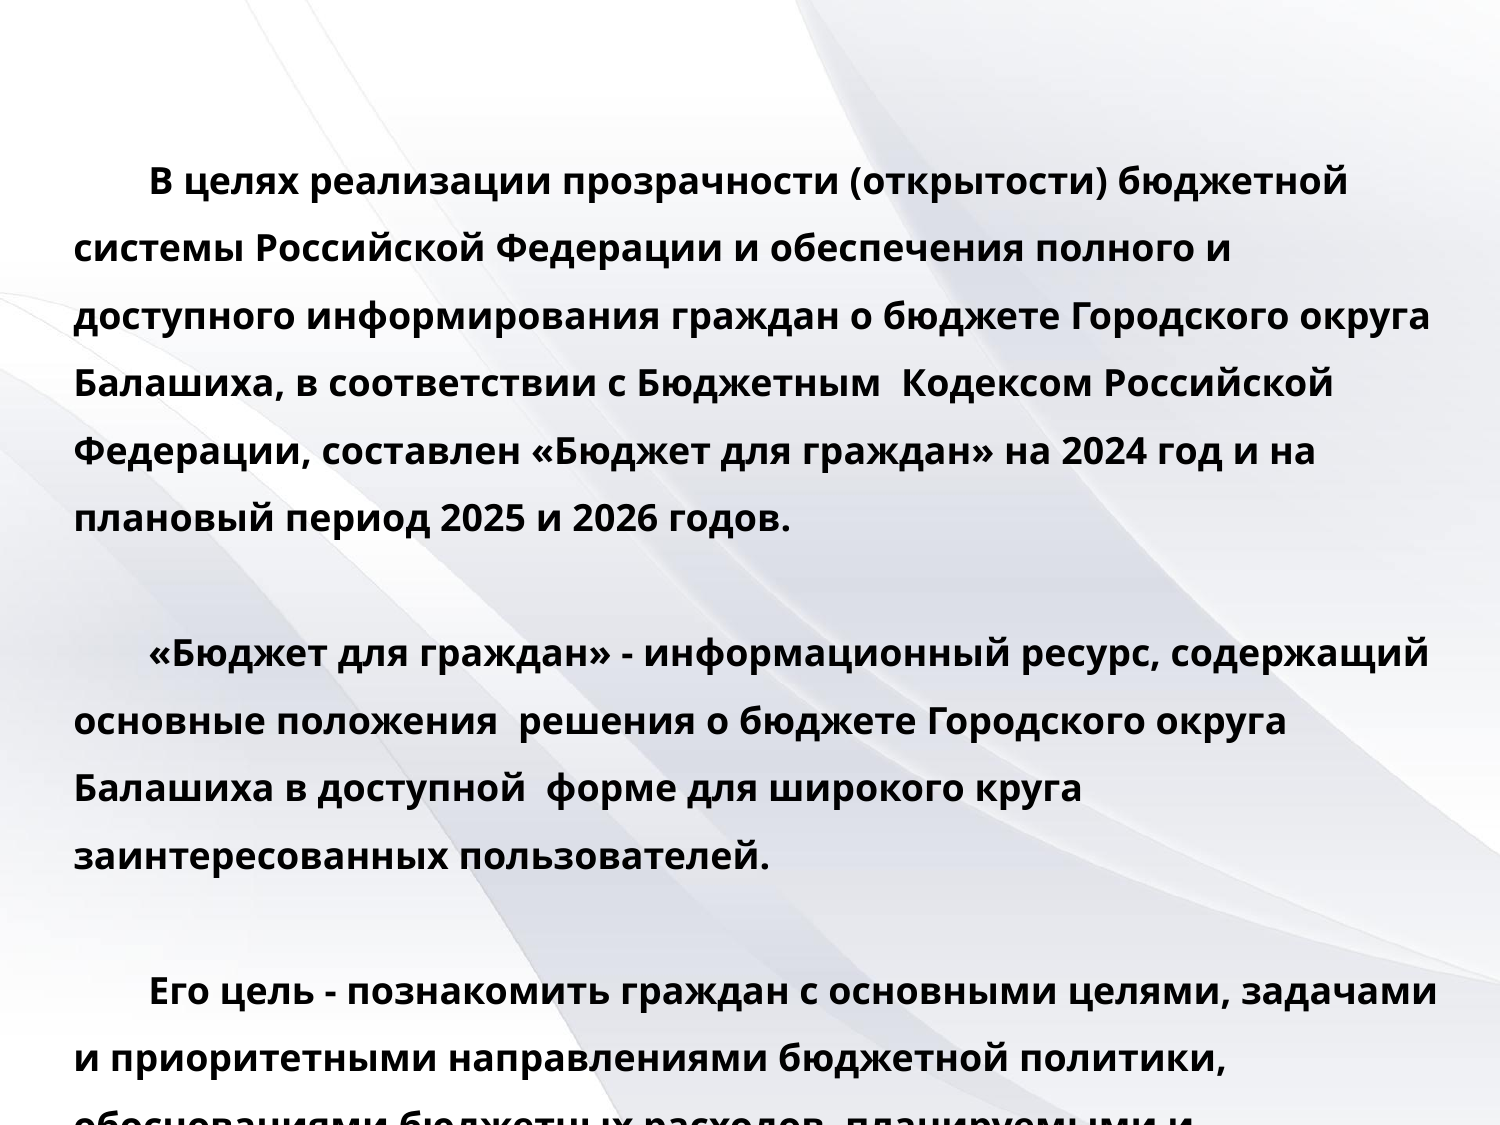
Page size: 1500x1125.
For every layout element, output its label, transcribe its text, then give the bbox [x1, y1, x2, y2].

picture [0, 0, 1500, 1125]
text_box В целях реализации прозрачности (открытости) бюджетной системы Российской Федерации и обеспечения полного и доступного информирования граждан о бюджете Городского округа Балашиха, в соответствии с Бюджетным Кодексом Российской Федерации, составлен «Бюджет для граждан» на 2024 год и на плановый период 2025 и 2026 годов. «Бюджет для граждан» - информационный ресурс, содержащий основные положения решения о бюджете Городского округа Балашиха в доступной форме для широкого круга заинтересованных пользователей. Его цель - познакомить граждан с основными целями, задачами и приоритетными направлениями бюджетной политики, обоснованиями бюджетных расходов, планируемыми и достигнутыми результатами бюджетных ассигнований. [58, 81, 1477, 1125]
